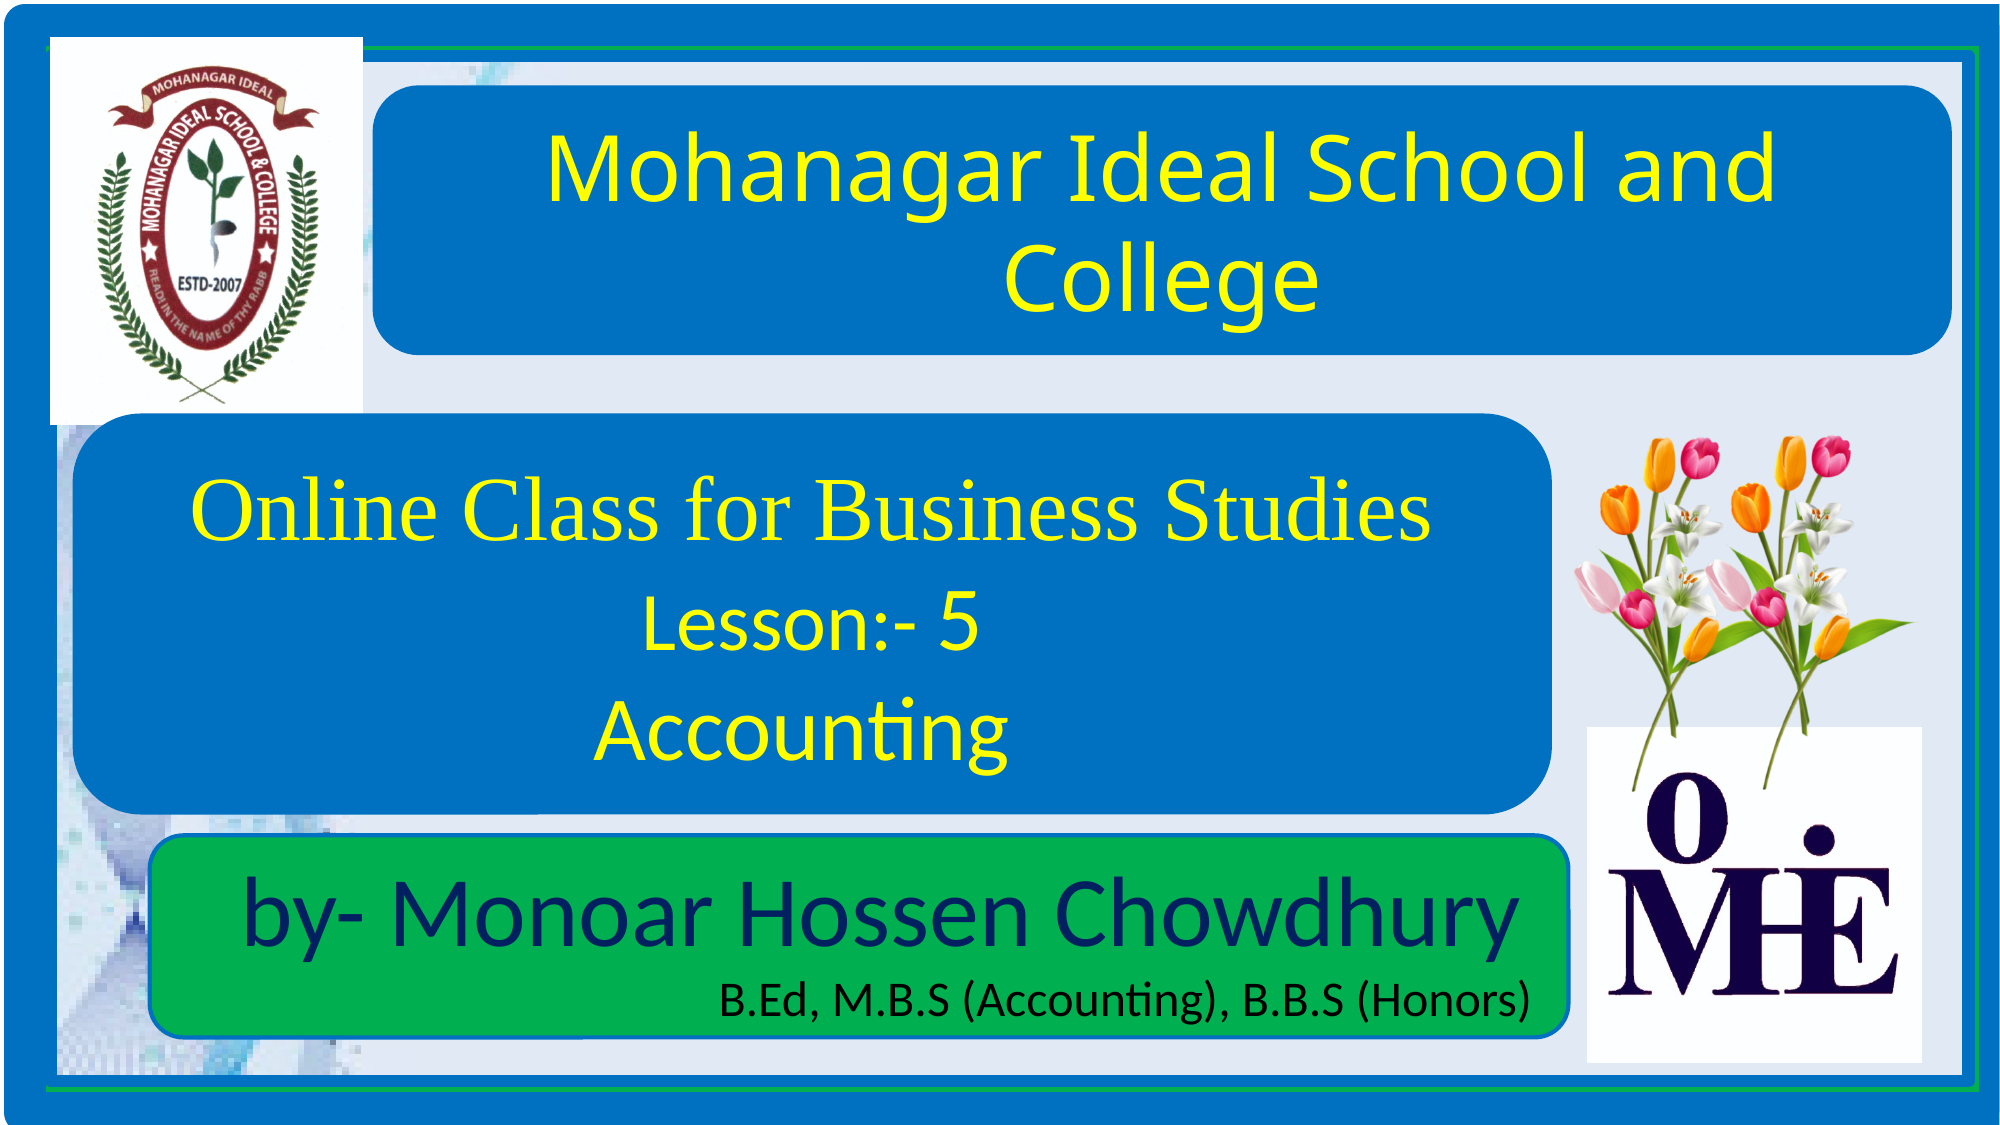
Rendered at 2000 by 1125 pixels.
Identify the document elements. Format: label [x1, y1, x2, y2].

picture [50, 37, 1980, 1076]
text_box [23, 23, 2000, 1115]
